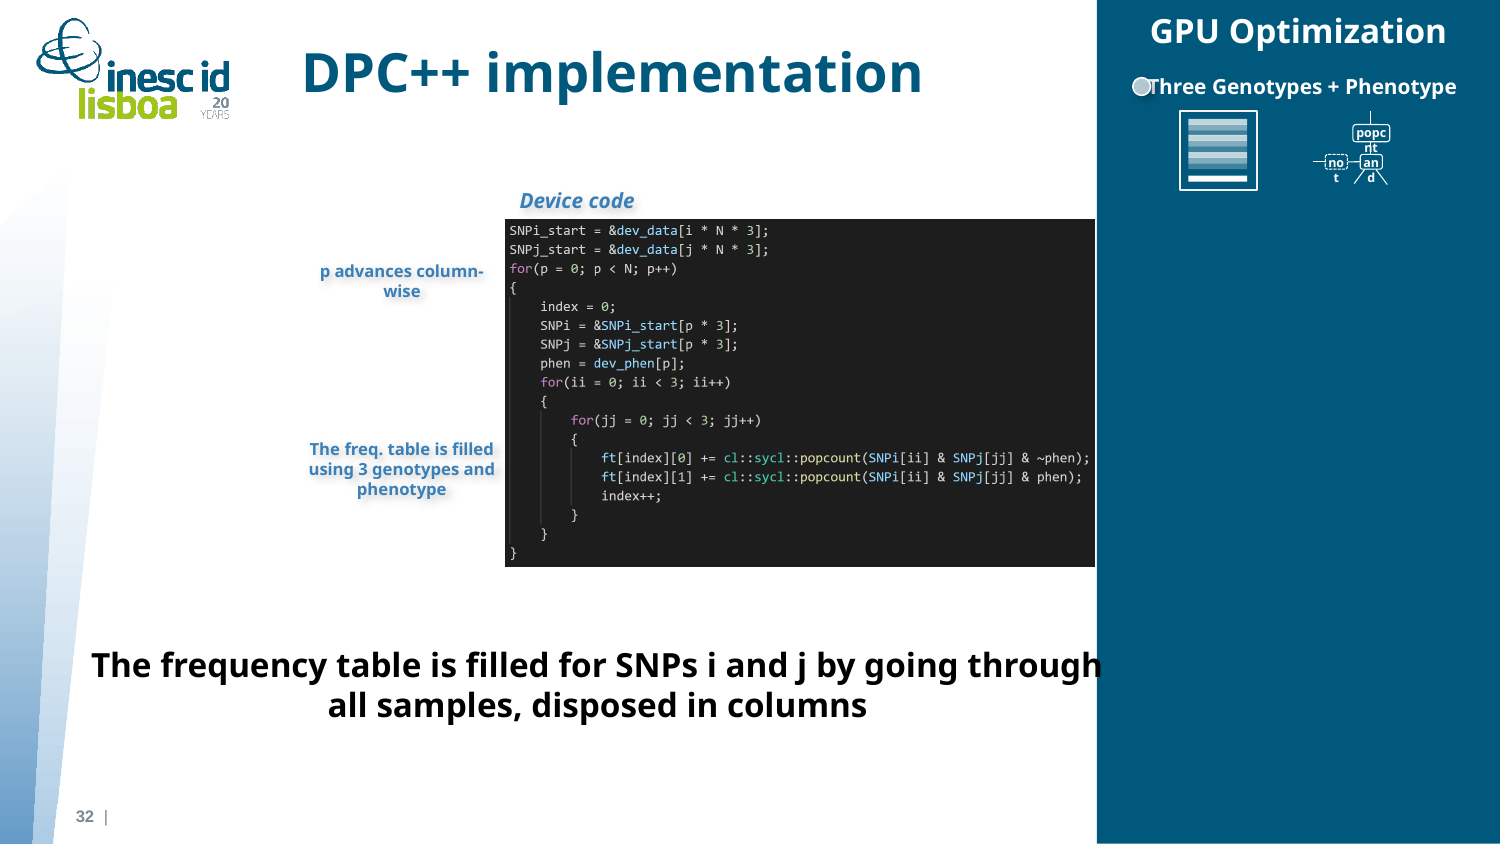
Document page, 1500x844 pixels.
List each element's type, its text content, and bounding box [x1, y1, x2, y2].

text_box The frequency table is filled for SNPs i and j by going through all samples, disposed in columns [91, 643, 1105, 724]
picture [505, 219, 1096, 567]
picture [36, 18, 68, 58]
text_box GPU Optimization [1149, 10, 1448, 51]
text_box The freq. table is filled using 3 genotypes and phenotype [306, 438, 498, 499]
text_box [1132, 73, 1427, 191]
text_box Device code [505, 187, 649, 213]
text_box p advances column-wise [301, 260, 503, 301]
slide_number 32 | [63, 802, 121, 829]
picture [50, 50, 59, 56]
picture [41, 56, 65, 70]
title DPC++ implementation [284, 17, 1096, 125]
text_box [1096, 0, 1500, 844]
picture [36, 18, 229, 123]
picture [46, 41, 57, 50]
picture [216, 75, 223, 86]
